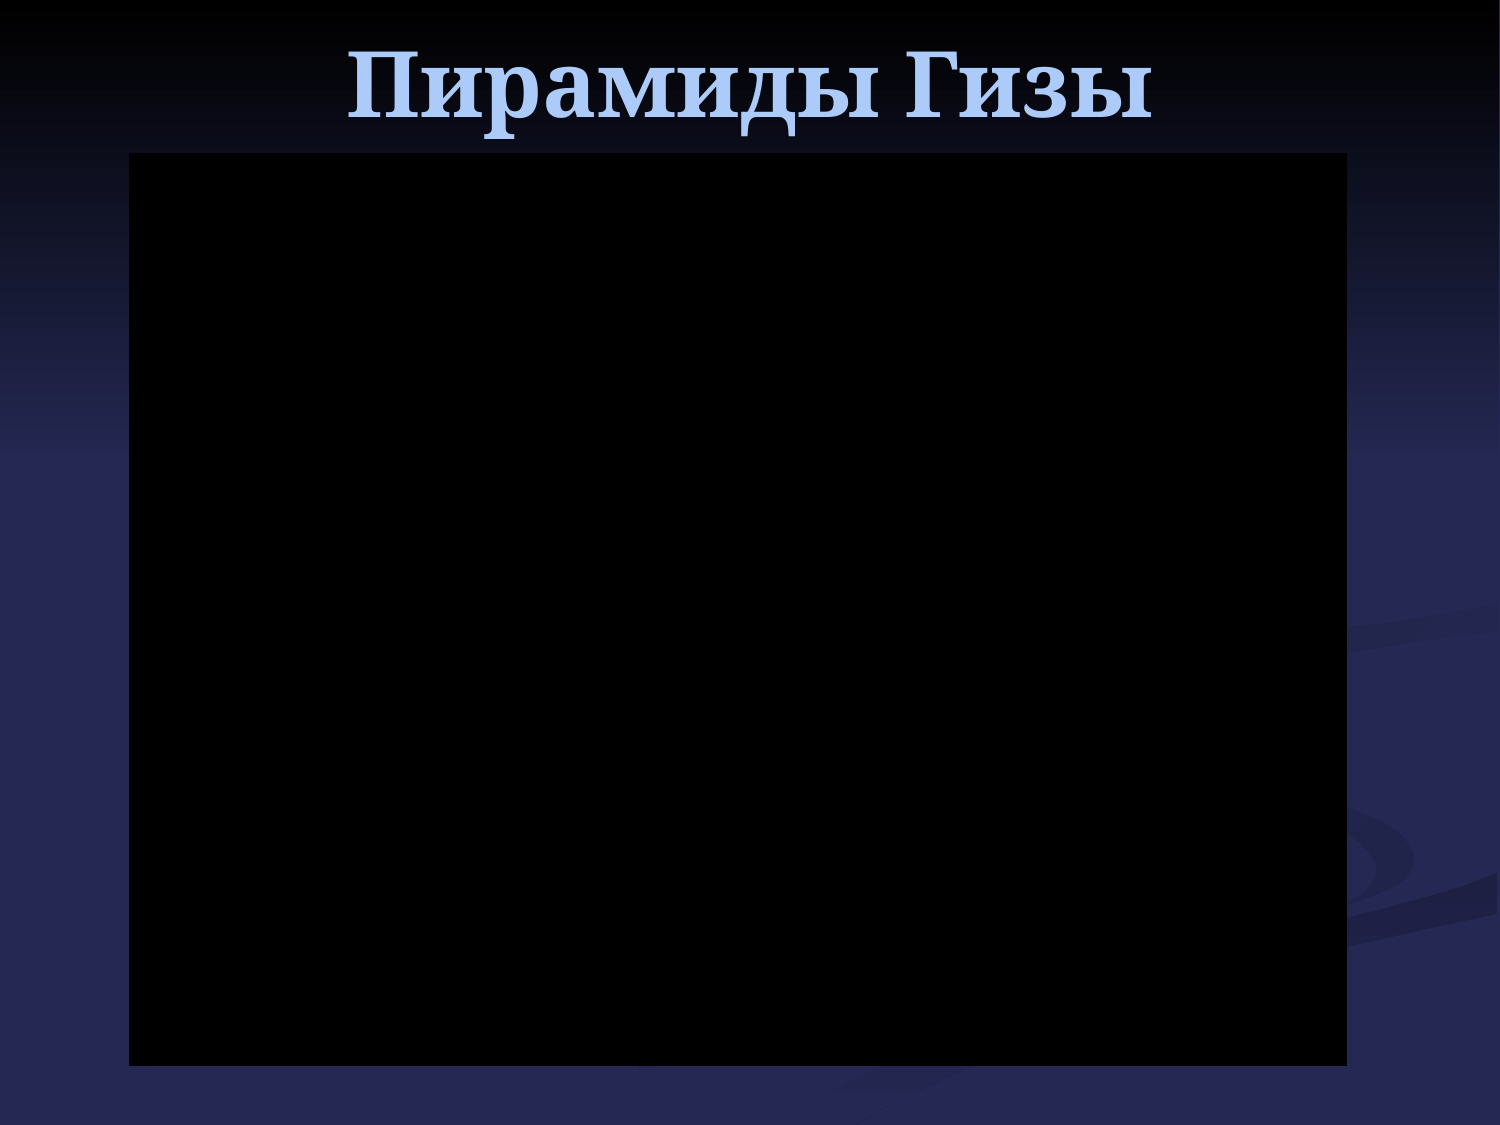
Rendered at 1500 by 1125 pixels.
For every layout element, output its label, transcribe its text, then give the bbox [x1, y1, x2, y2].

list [128, 152, 1348, 1067]
title Пирамиды Гизы [75, 45, 1425, 118]
